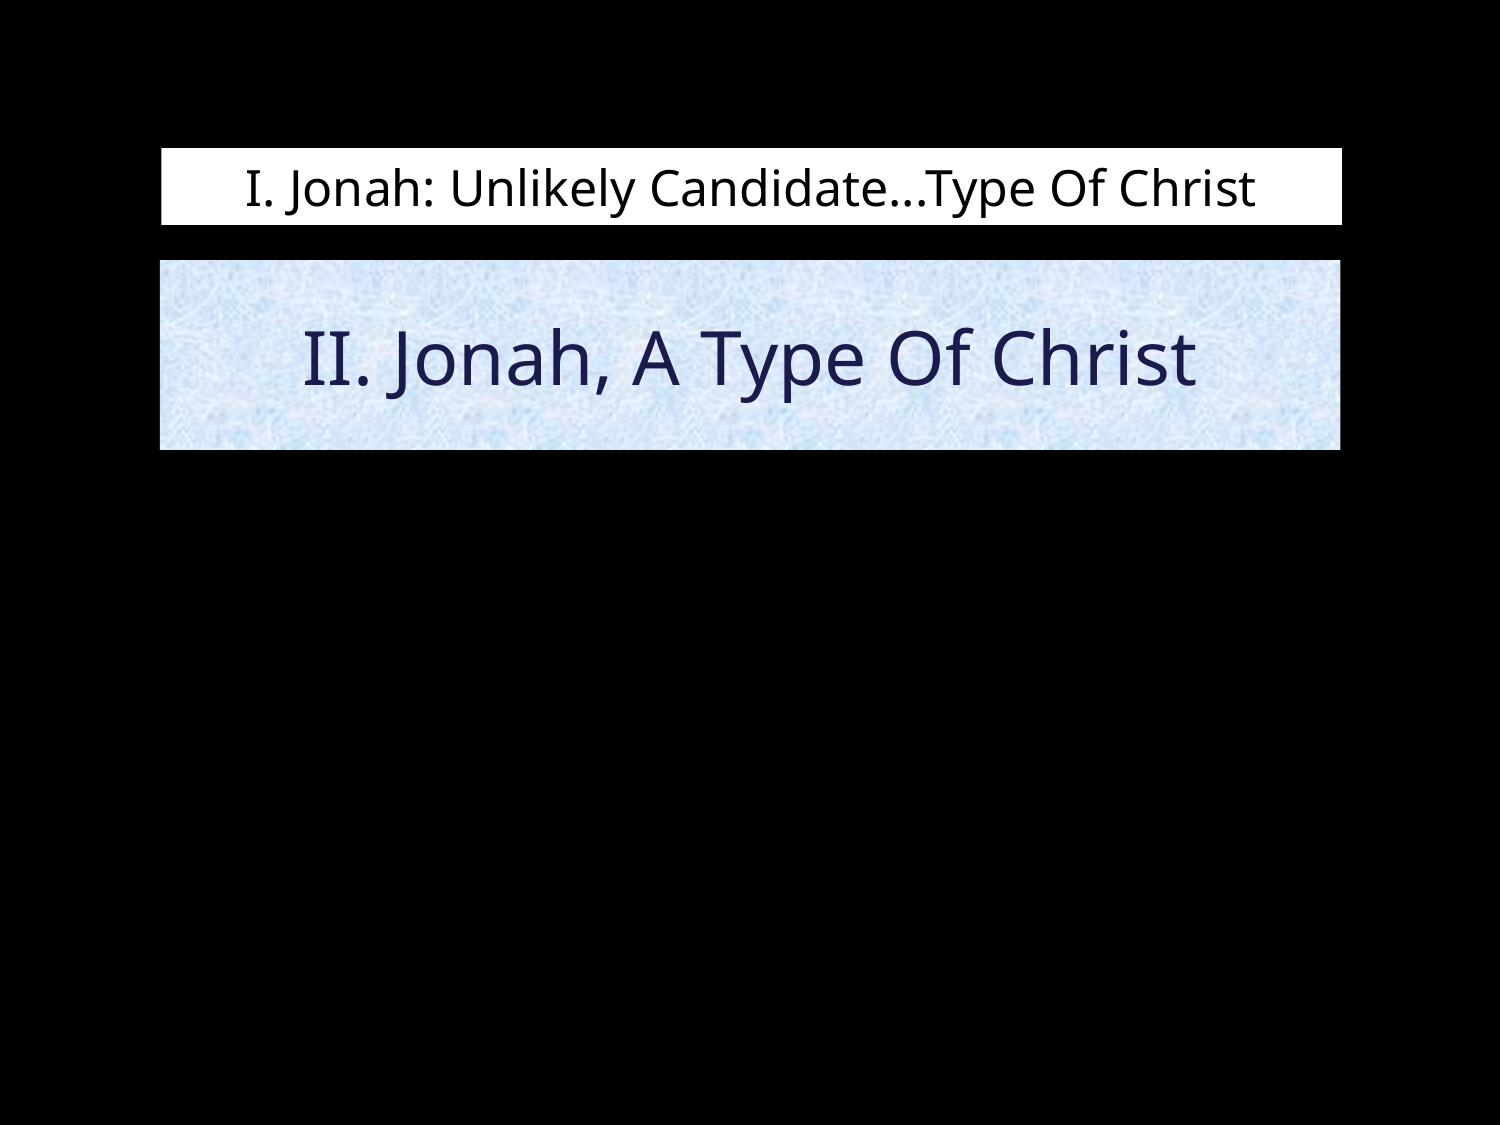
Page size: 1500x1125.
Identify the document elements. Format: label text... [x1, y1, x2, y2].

title I. Jonah: Unlikely Candidate...Type Of Christ [161, 148, 1342, 225]
text_box II. Jonah, A Type Of Christ [159, 260, 1341, 450]
